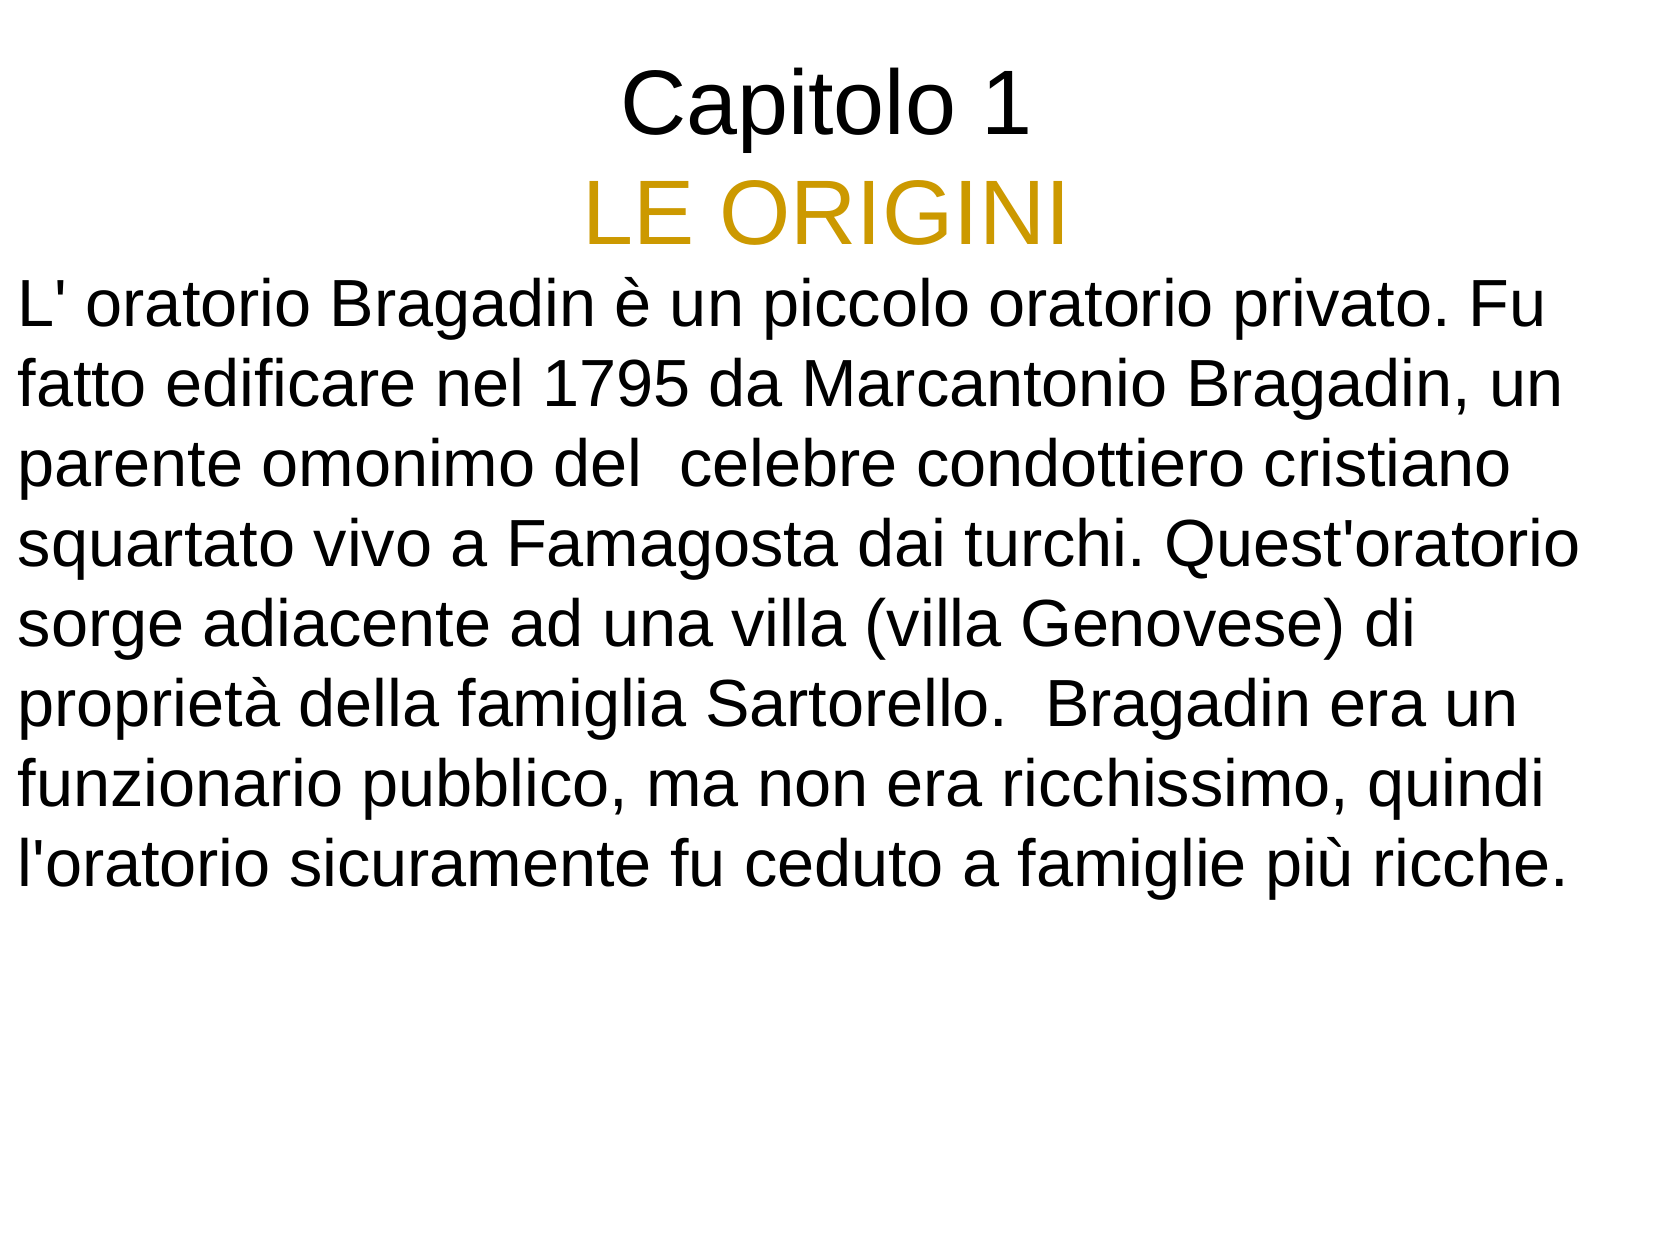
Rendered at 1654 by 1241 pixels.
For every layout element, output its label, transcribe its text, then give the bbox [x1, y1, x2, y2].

list L' oratorio Bragadin è un piccolo oratorio privato. Fu fatto edificare nel 1795 da Marcantonio Bragadin, un parente omonimo del celebre condottiero cristiano squartato vivo a Famagosta dai turchi. Quest'oratorio sorge adiacente ad una villa (villa Genovese) di proprietà della famiglia Sartorello. Bragadin era un funzionario pubblico, ma non era ricchissimo, quindi l'oratorio sicuramente fu ceduto a famiglie più ricche. [0, 259, 1654, 1241]
title Capitolo 1 LE ORIGINI [82, 49, 1571, 257]
